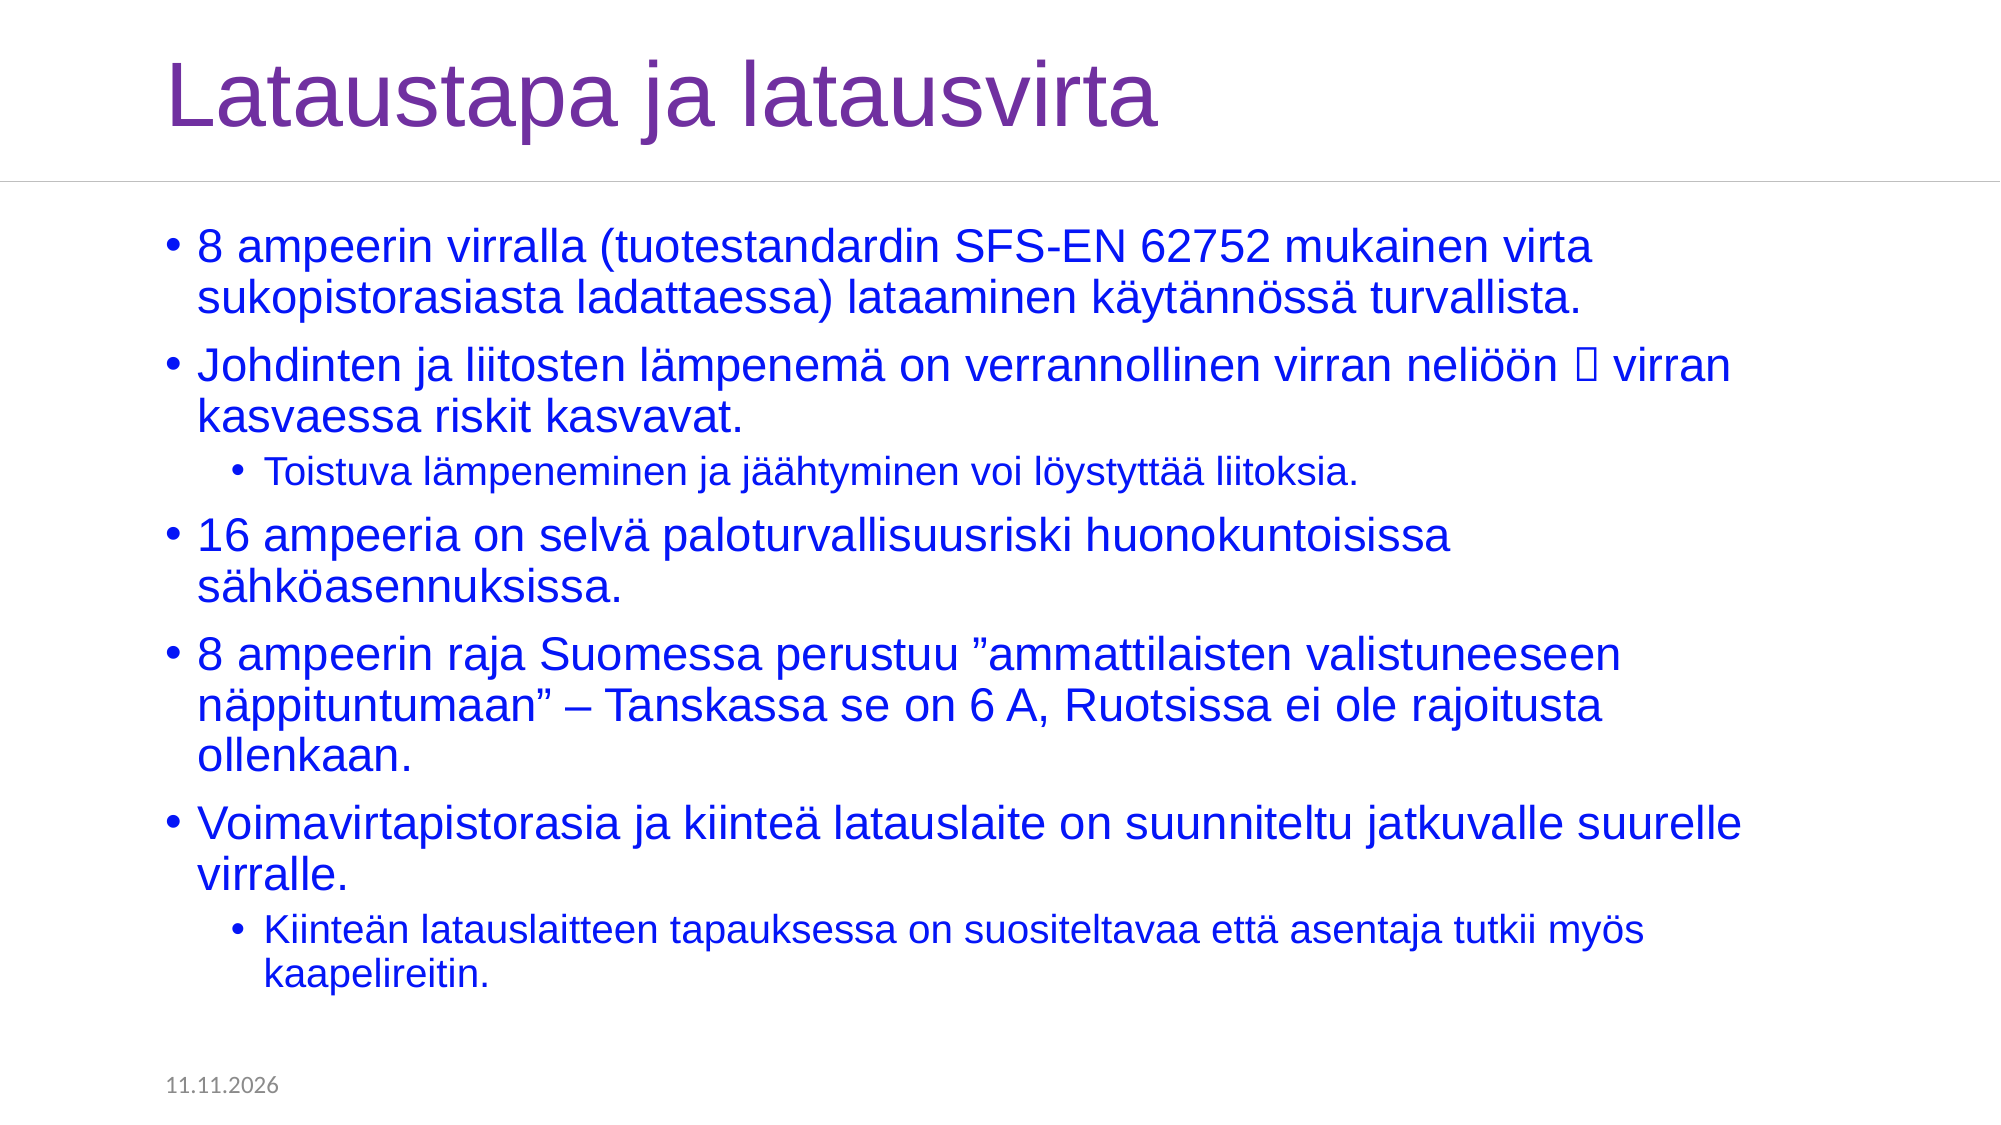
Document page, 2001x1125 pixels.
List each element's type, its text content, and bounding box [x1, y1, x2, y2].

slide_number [150, 1063, 338, 1103]
list 8 ampeerin virralla (tuotestandardin SFS-EN 62752 mukainen virta sukopistorasiasta ladattaessa) lataaminen käytännössä turvallista. Johdinten ja liitosten lämpenemä on verrannollinen virran neliöön  virran kasvaessa riskit kasvavat. Toistuva lämpeneminen ja jäähtyminen voi löystyttää liitoksia. 16 ampeeria on selvä paloturvallisuusriski huonokuntoisissa sähköasennuksissa. 8 ampeerin raja Suomessa perustuu ”ammattilaisten valistuneeseen näppituntumaan” – Tanskassa se on 6 A, Ruotsissa ei ole rajoitusta ollenkaan. Voimavirtapistorasia ja kiinteä latauslaite on suunniteltu jatkuvalle suurelle virralle. Kiinteän latauslaitteen tapauksessa on suositeltavaa että asentaja tutkii myös kaapelireitin. [150, 214, 1826, 1012]
title Lataustapa ja latausvirta [150, 22, 1538, 172]
